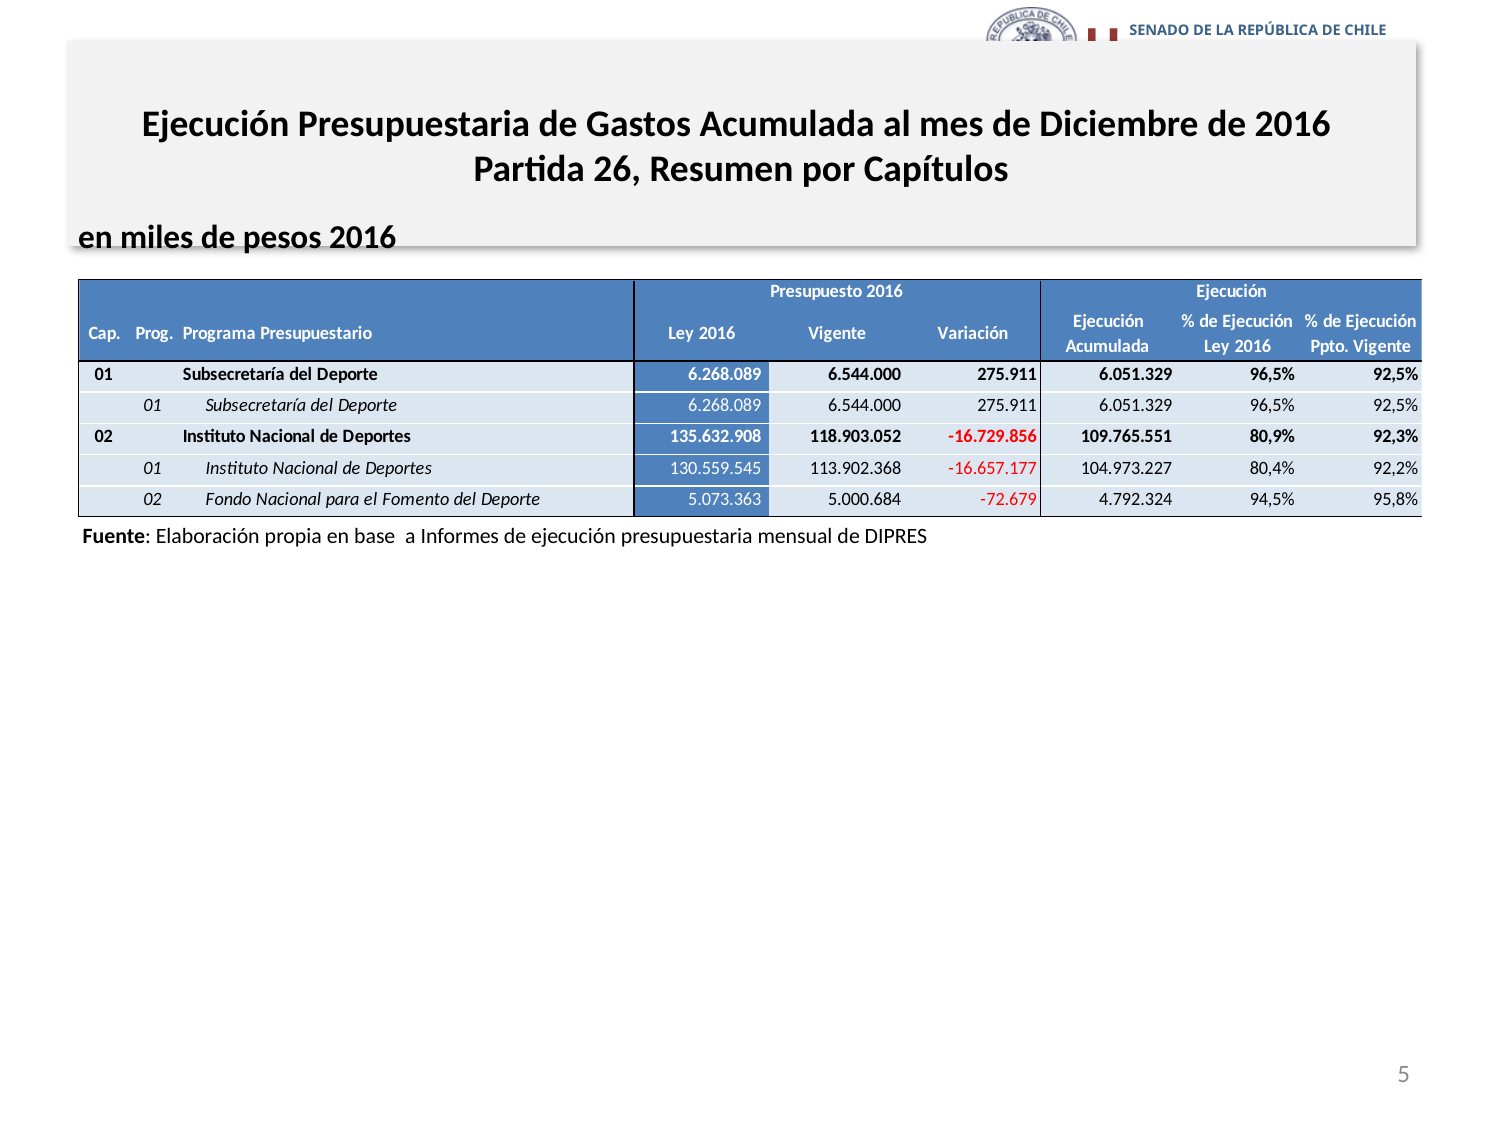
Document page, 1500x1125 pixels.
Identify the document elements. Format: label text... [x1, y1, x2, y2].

text_box en miles de pesos 2016 [63, 208, 1414, 283]
text_box Fuente: Elaboración propia en base a Informes de ejecución presupuestaria mensual de DIPRES [67, 514, 1447, 575]
slide_number 5 [1074, 1042, 1425, 1103]
title Ejecución Presupuestaria de Gastos Acumulada al mes de Diciembre de 2016 Partida 26, Resumen por Capítulos [67, 41, 1415, 246]
picture [986, 7, 1079, 41]
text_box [77, 278, 1424, 519]
